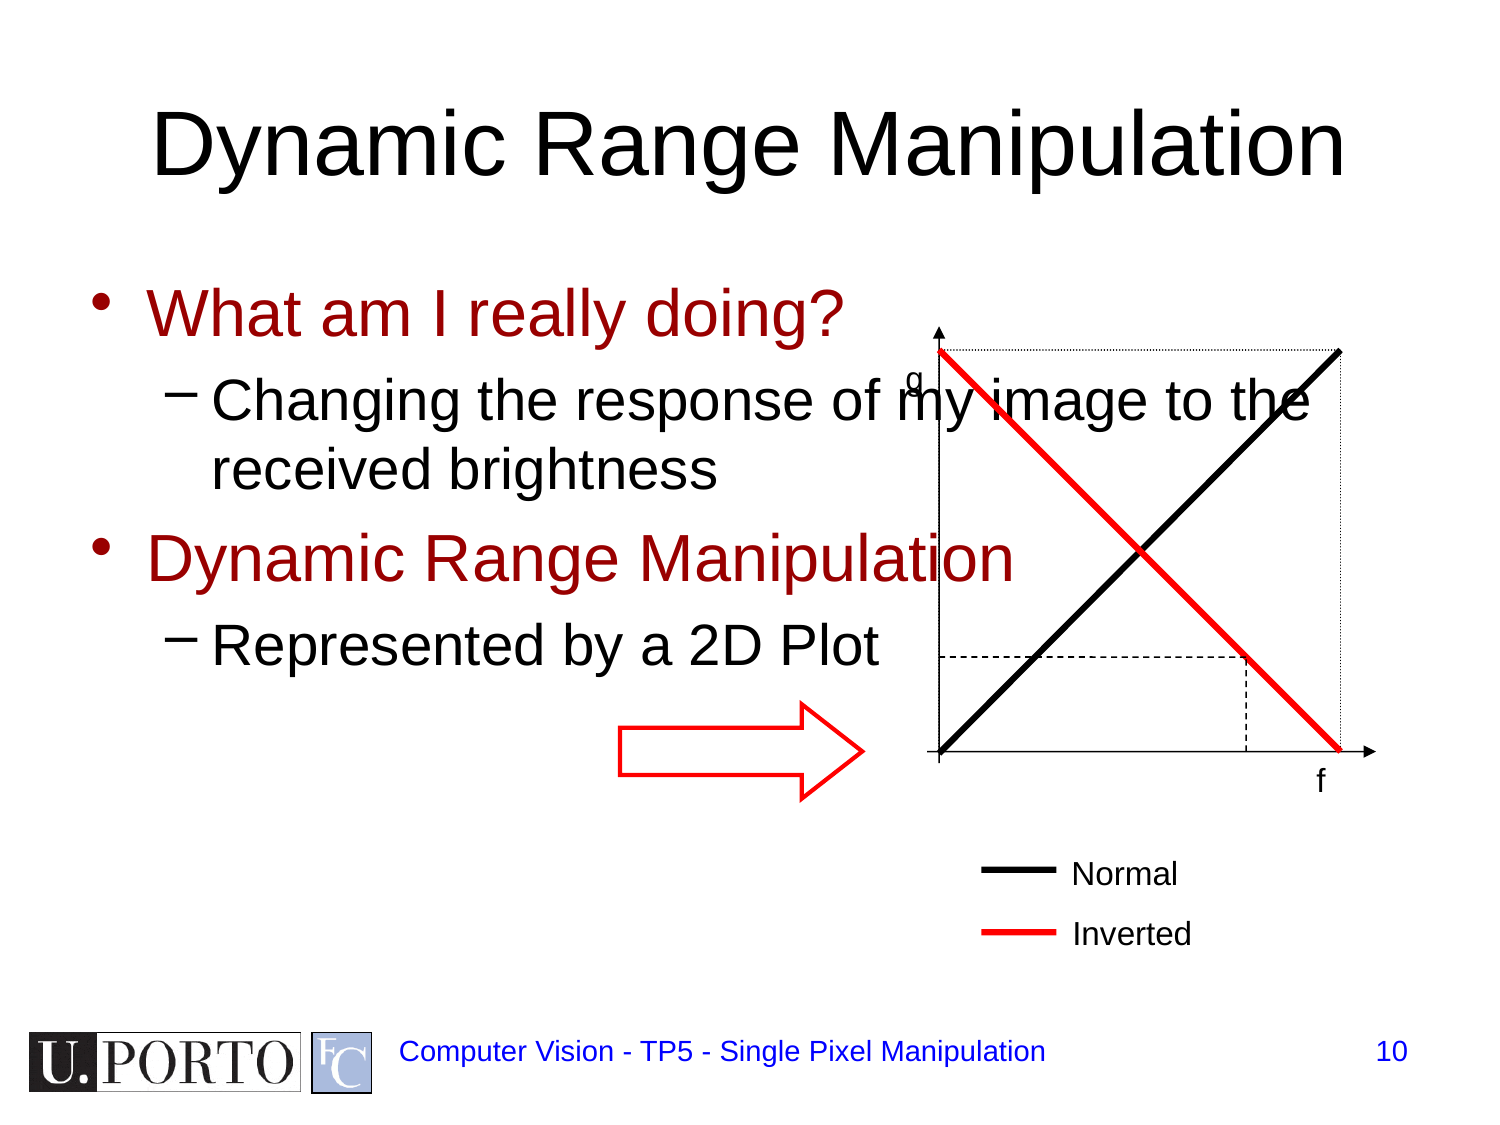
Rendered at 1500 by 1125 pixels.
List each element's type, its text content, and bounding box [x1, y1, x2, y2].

slide_number 10 [1316, 1024, 1424, 1103]
text_box g [890, 349, 939, 405]
title Dynamic Range Manipulation [75, 45, 1425, 233]
text_box [620, 704, 863, 799]
text_box Normal [1056, 844, 1194, 900]
text_box Inverted [1057, 904, 1208, 960]
text_box [932, 326, 946, 349]
picture [313, 1033, 371, 1092]
footer Computer Vision - TP5 - Single Pixel Manipulation [383, 1024, 1306, 1103]
text_box [1341, 745, 1376, 758]
text_box [938, 349, 1341, 752]
list What am I really doing? Changing the response of my image to the received brightness Dynamic Range Manipulation Represented by a 2D Plot [75, 262, 1425, 1005]
text_box f [1301, 751, 1341, 807]
picture [29, 1032, 301, 1092]
